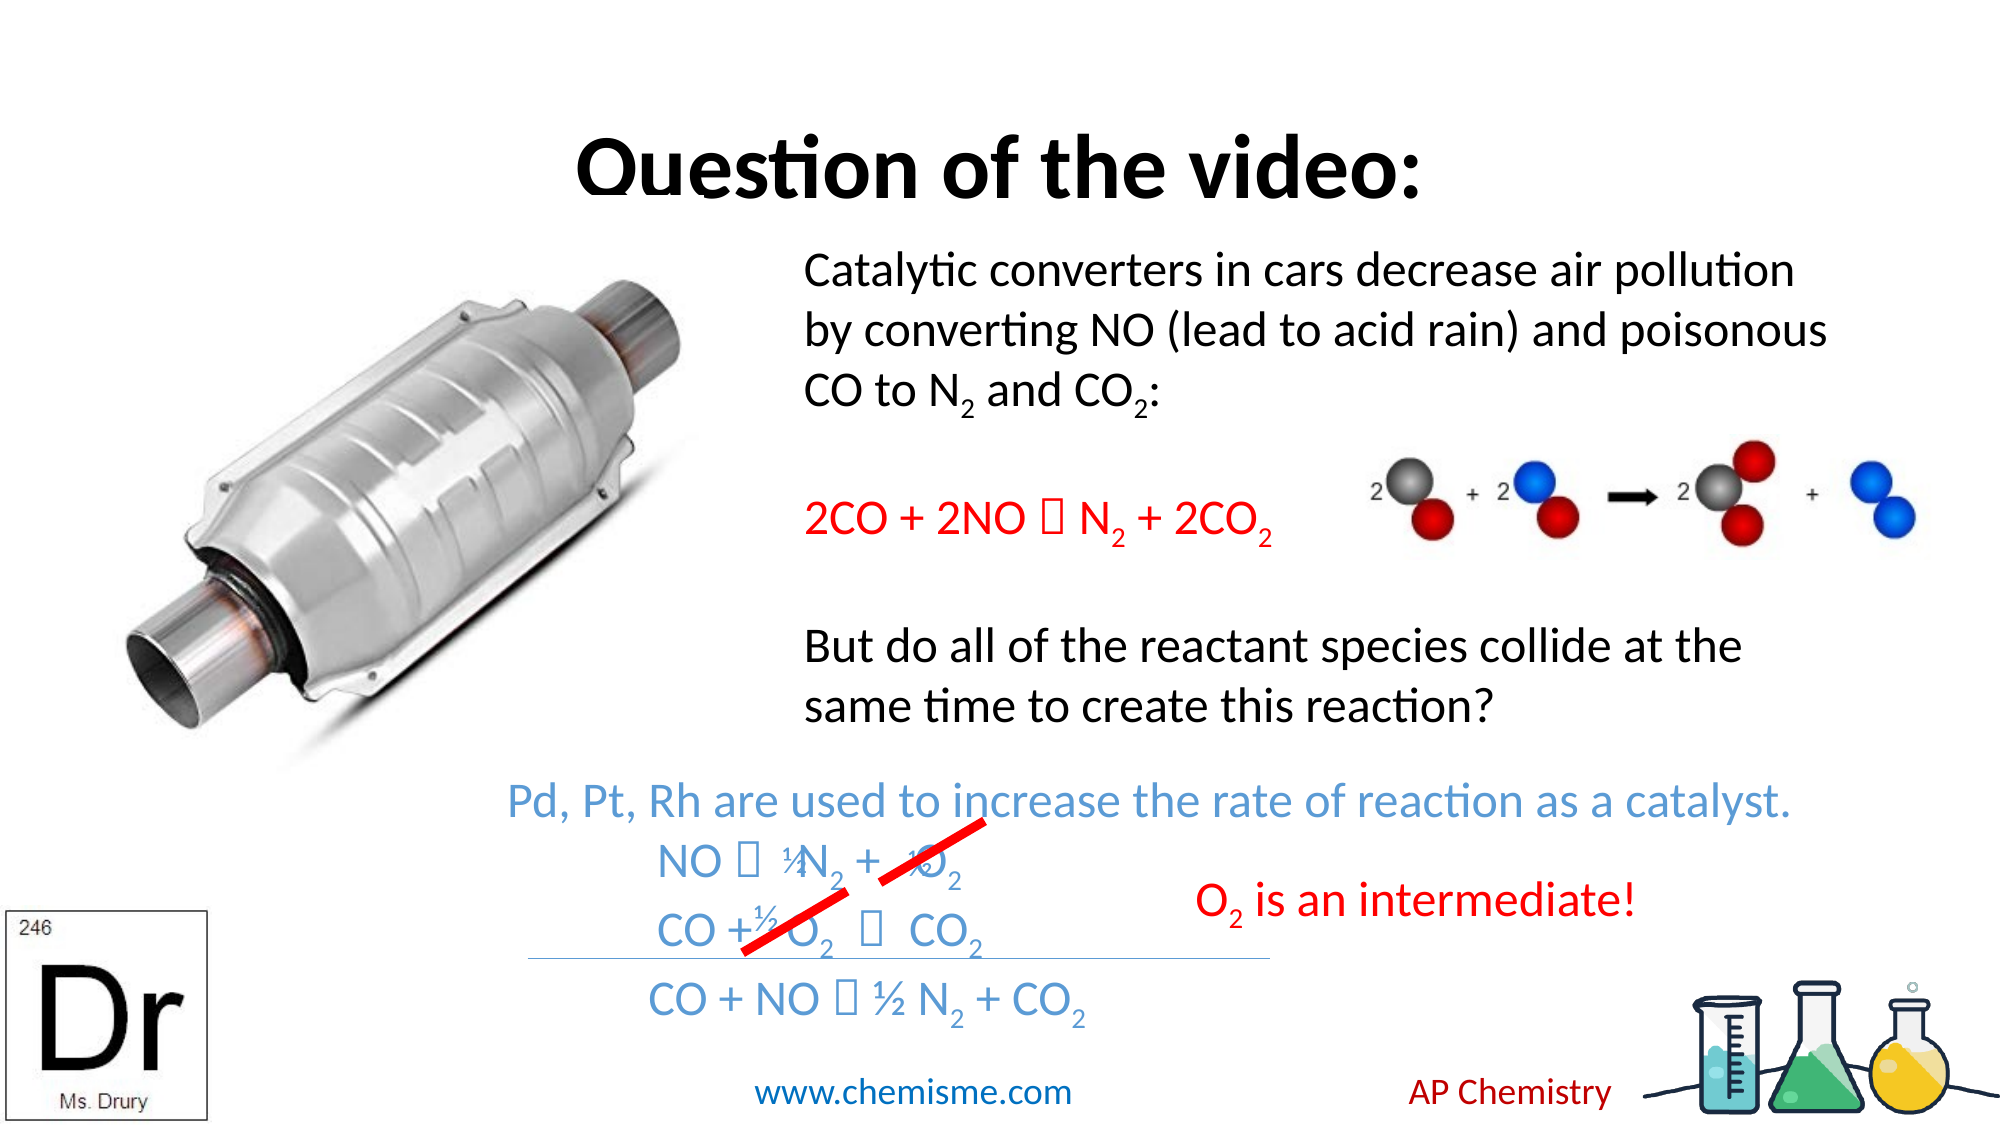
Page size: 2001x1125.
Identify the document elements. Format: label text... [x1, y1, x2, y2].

picture [0, 905, 212, 1125]
text_box ½ [739, 886, 844, 947]
picture [1602, 882, 2001, 1125]
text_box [879, 820, 985, 883]
text_box ½ [767, 828, 873, 889]
picture [100, 195, 704, 799]
title Question of the video: [137, 59, 1863, 278]
text_box ½ [893, 831, 998, 892]
text_box CO + NO  ½ N2 + CO2 [633, 958, 1453, 1042]
text_box Catalytic converters in cars decrease air pollution by converting NO (lead to acid rain) and poisonous CO to N2 and CO2: 2CO + 2NO  N2 + 2CO2 But do all of the reactant species collide at the same time to create this reaction? [789, 229, 1863, 741]
text_box O2 is an intermediate! [1180, 858, 1684, 942]
text_box Pd, Pt, Rh are used to increase the rate of reaction as a catalyst. NO  N2 + O2 CO + O2  CO2 [492, 760, 1863, 972]
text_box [742, 891, 848, 953]
picture [1354, 434, 1949, 560]
